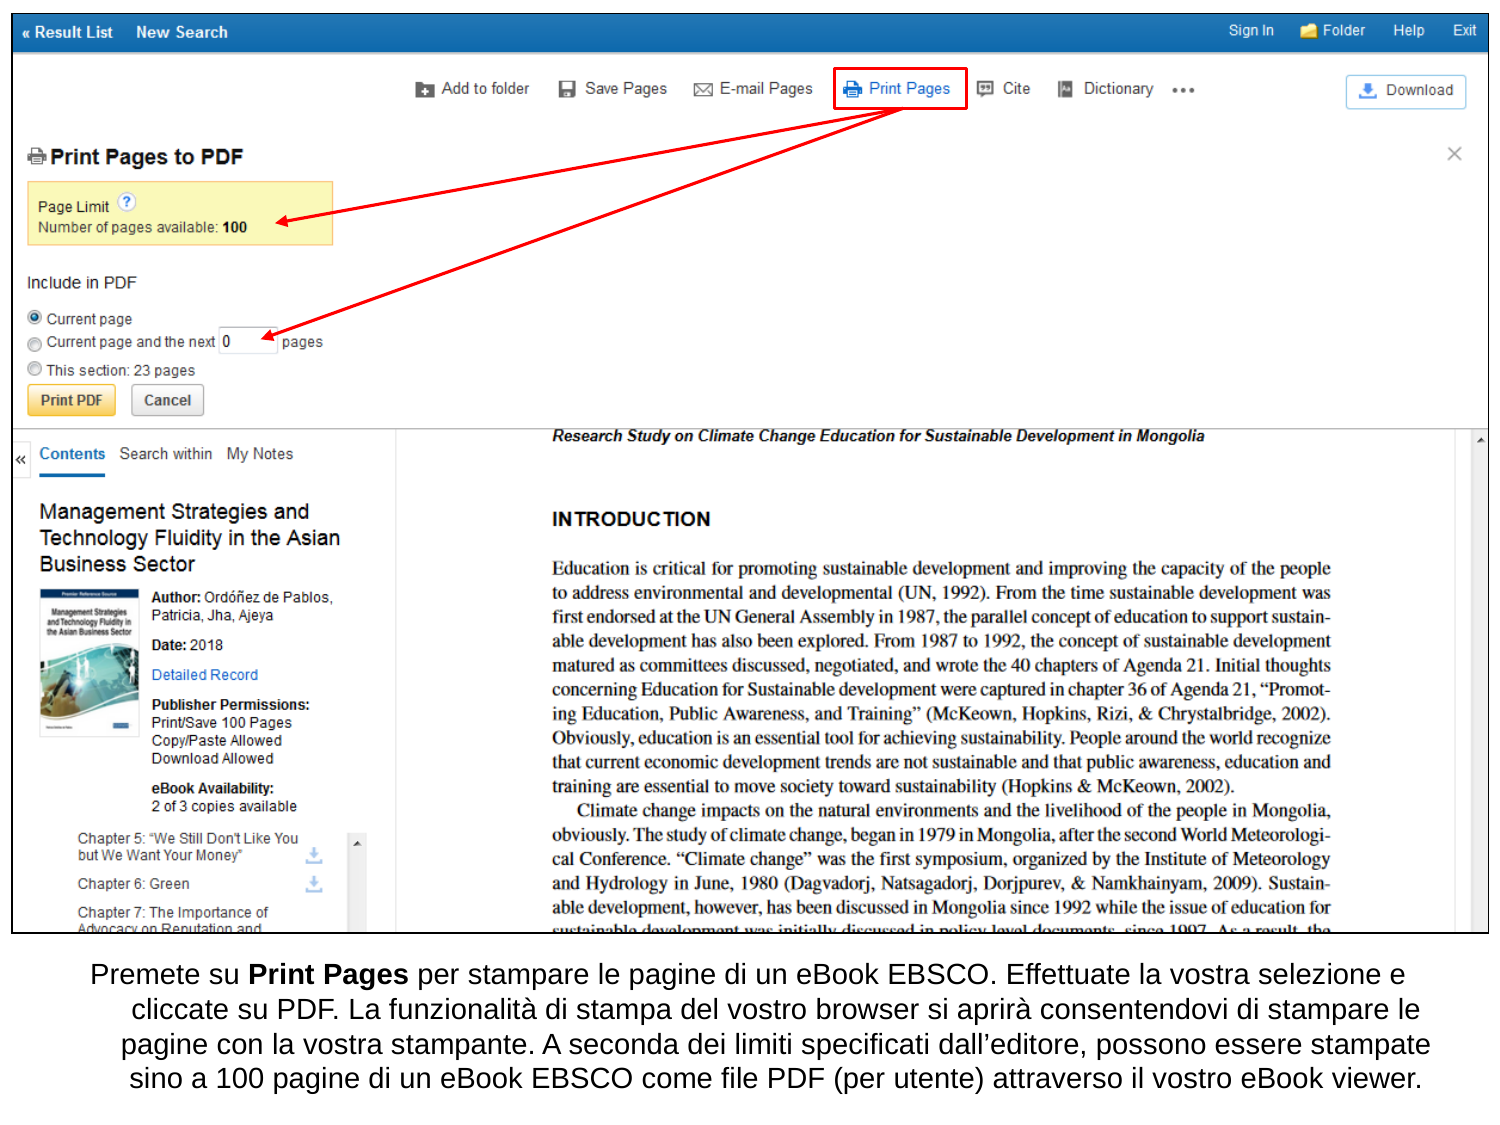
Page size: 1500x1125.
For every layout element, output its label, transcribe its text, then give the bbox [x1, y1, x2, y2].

picture [12, 14, 1489, 933]
text_box Premete su Print Pages per stampare le pagine di un eBook EBSCO. Effettuate la vostra selezione e cliccate su PDF. La funzionalità di stampa del vostro browser si aprirà consentendovi di stampare le pagine con la vostra stampante. A seconda dei limiti specificati dall’editore, possono essere stampate sino a 100 pagine di un eBook EBSCO come file PDF (per utente) attraverso il vostro eBook viewer. [10, 947, 1469, 1103]
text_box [260, 108, 904, 340]
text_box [274, 108, 904, 224]
